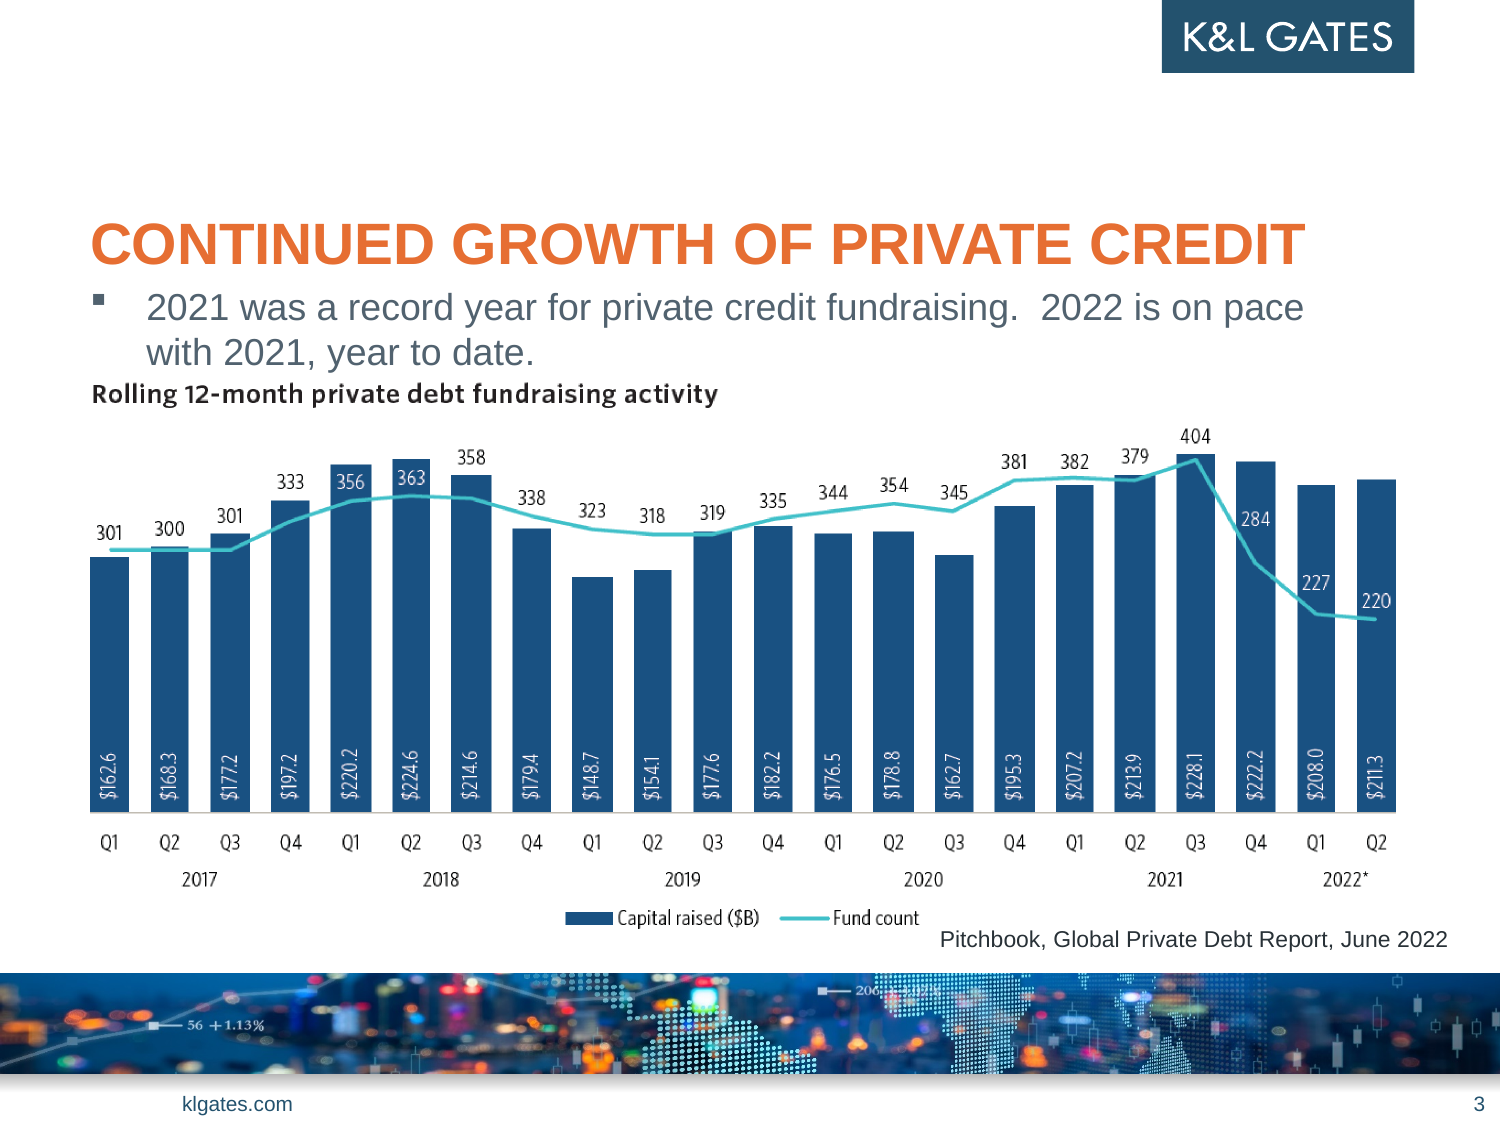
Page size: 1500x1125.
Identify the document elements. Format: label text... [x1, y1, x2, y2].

footer klgates.com [0, 1087, 475, 1120]
list 2021 was a record year for private credit fundraising. 2022 is on pace with 2021, year to date. [75, 275, 1388, 349]
picture [722, 1063, 751, 1074]
picture [74, 362, 1426, 940]
slide_number 3 [1149, 1087, 1500, 1120]
picture [0, 973, 1500, 1074]
text_box Pitchbook, Global Private Debt Report, June 2022 [924, 917, 1488, 960]
title CONTINUED GROWTH OF PRIVATE CREDIT [75, 187, 1425, 295]
picture [766, 1064, 776, 1072]
